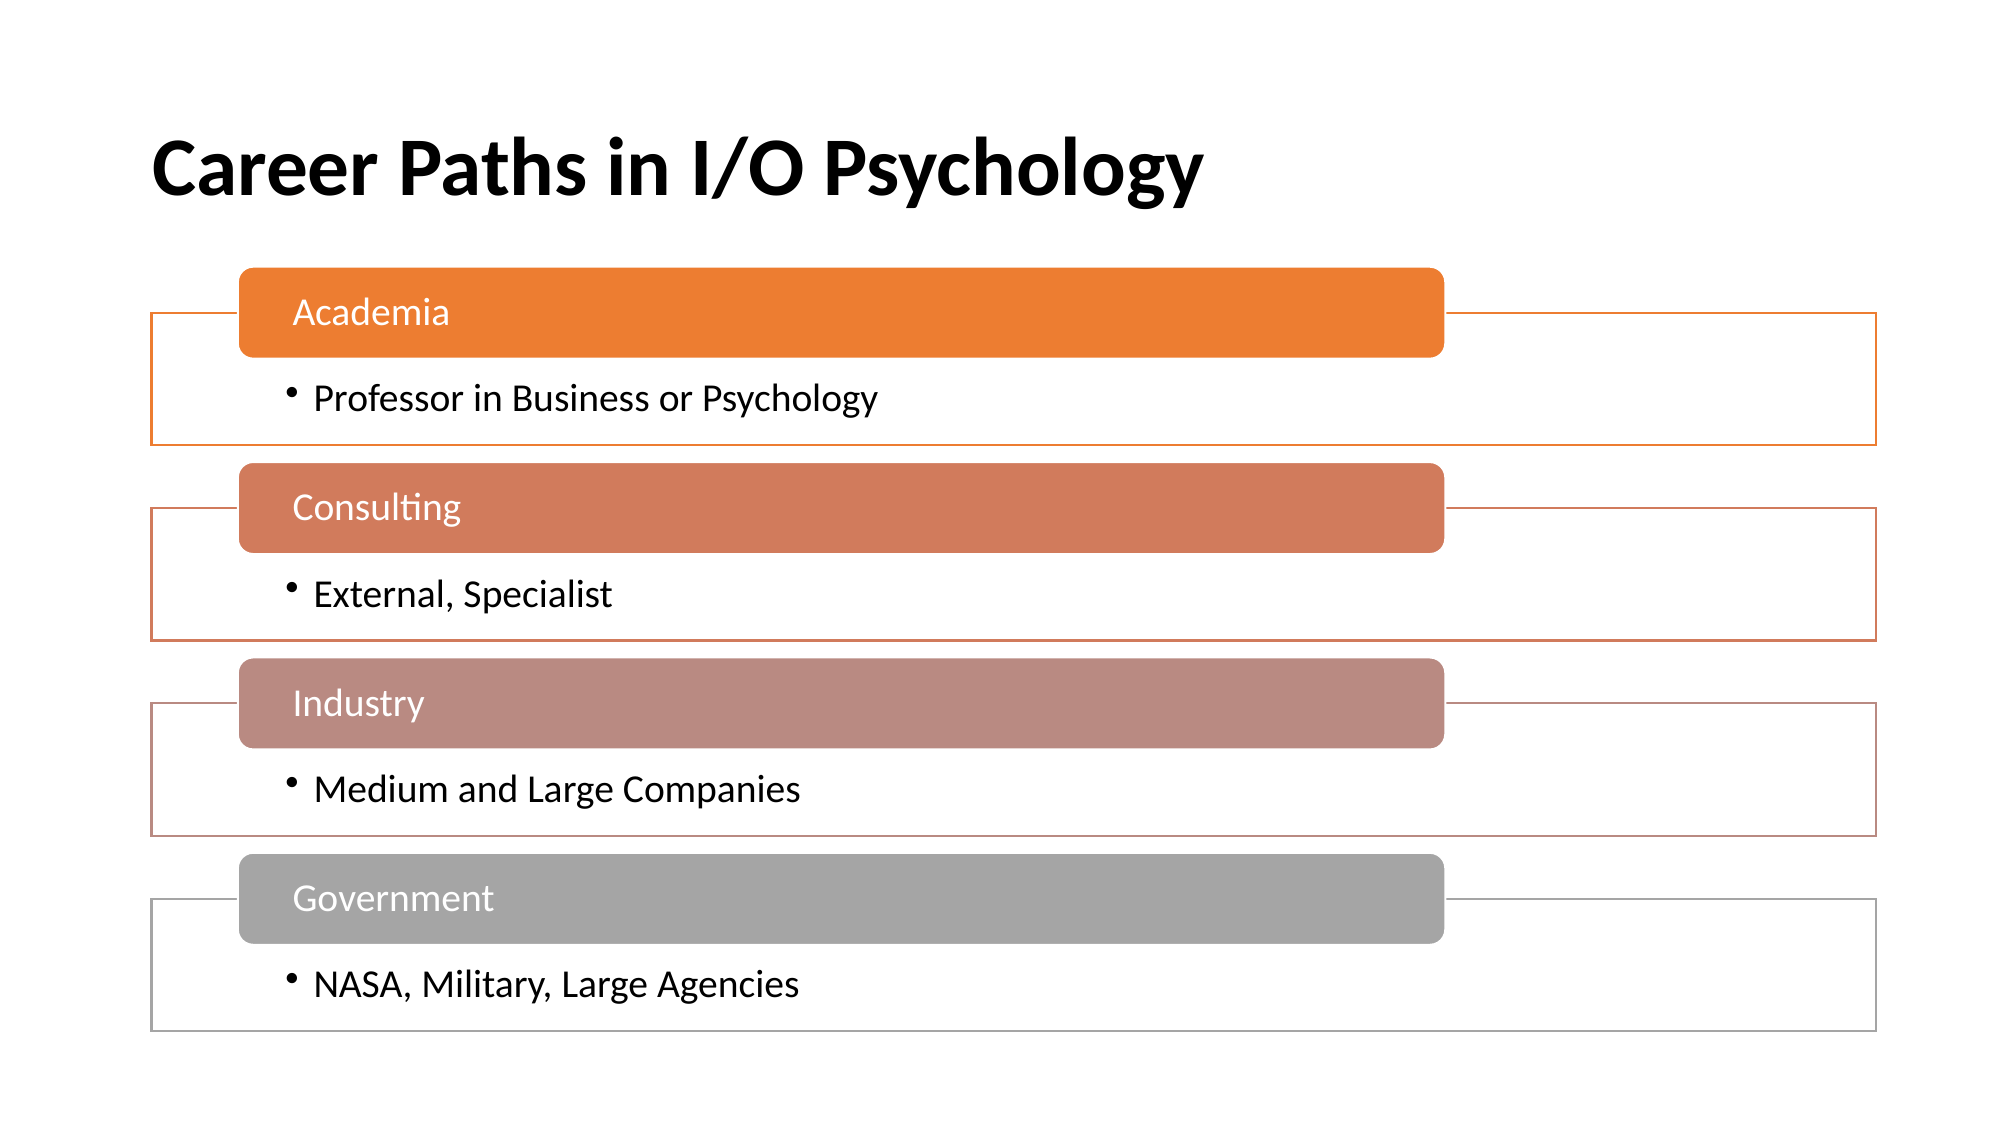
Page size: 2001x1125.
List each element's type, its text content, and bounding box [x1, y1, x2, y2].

title Career Paths in I/O Psychology [137, 59, 1891, 278]
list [151, 255, 1877, 1043]
